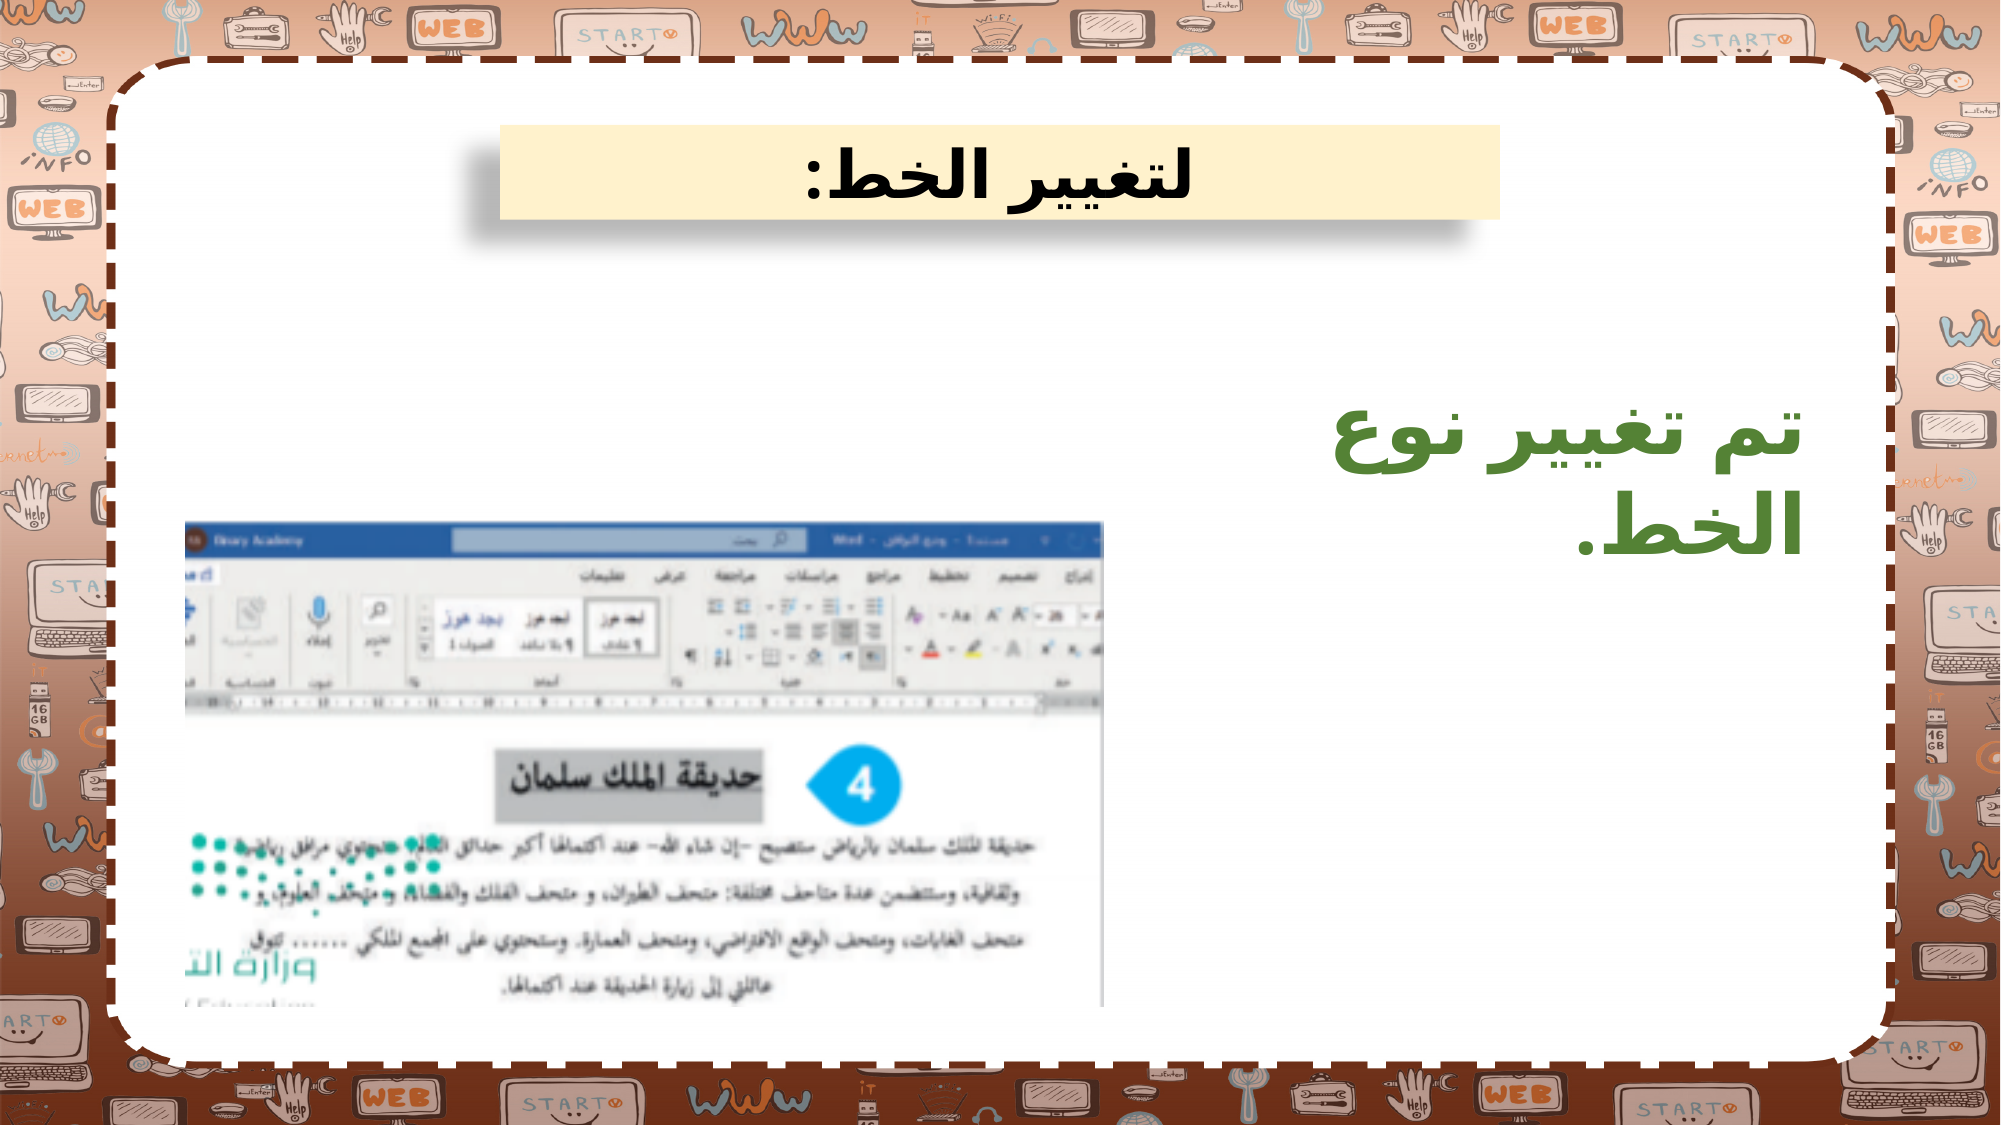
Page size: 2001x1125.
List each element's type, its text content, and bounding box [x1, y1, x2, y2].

text_box تم تغيير نوع الخط. [1061, 363, 1822, 579]
picture [0, 0, 2001, 1125]
text_box لتغيير الخط: [500, 124, 1500, 220]
